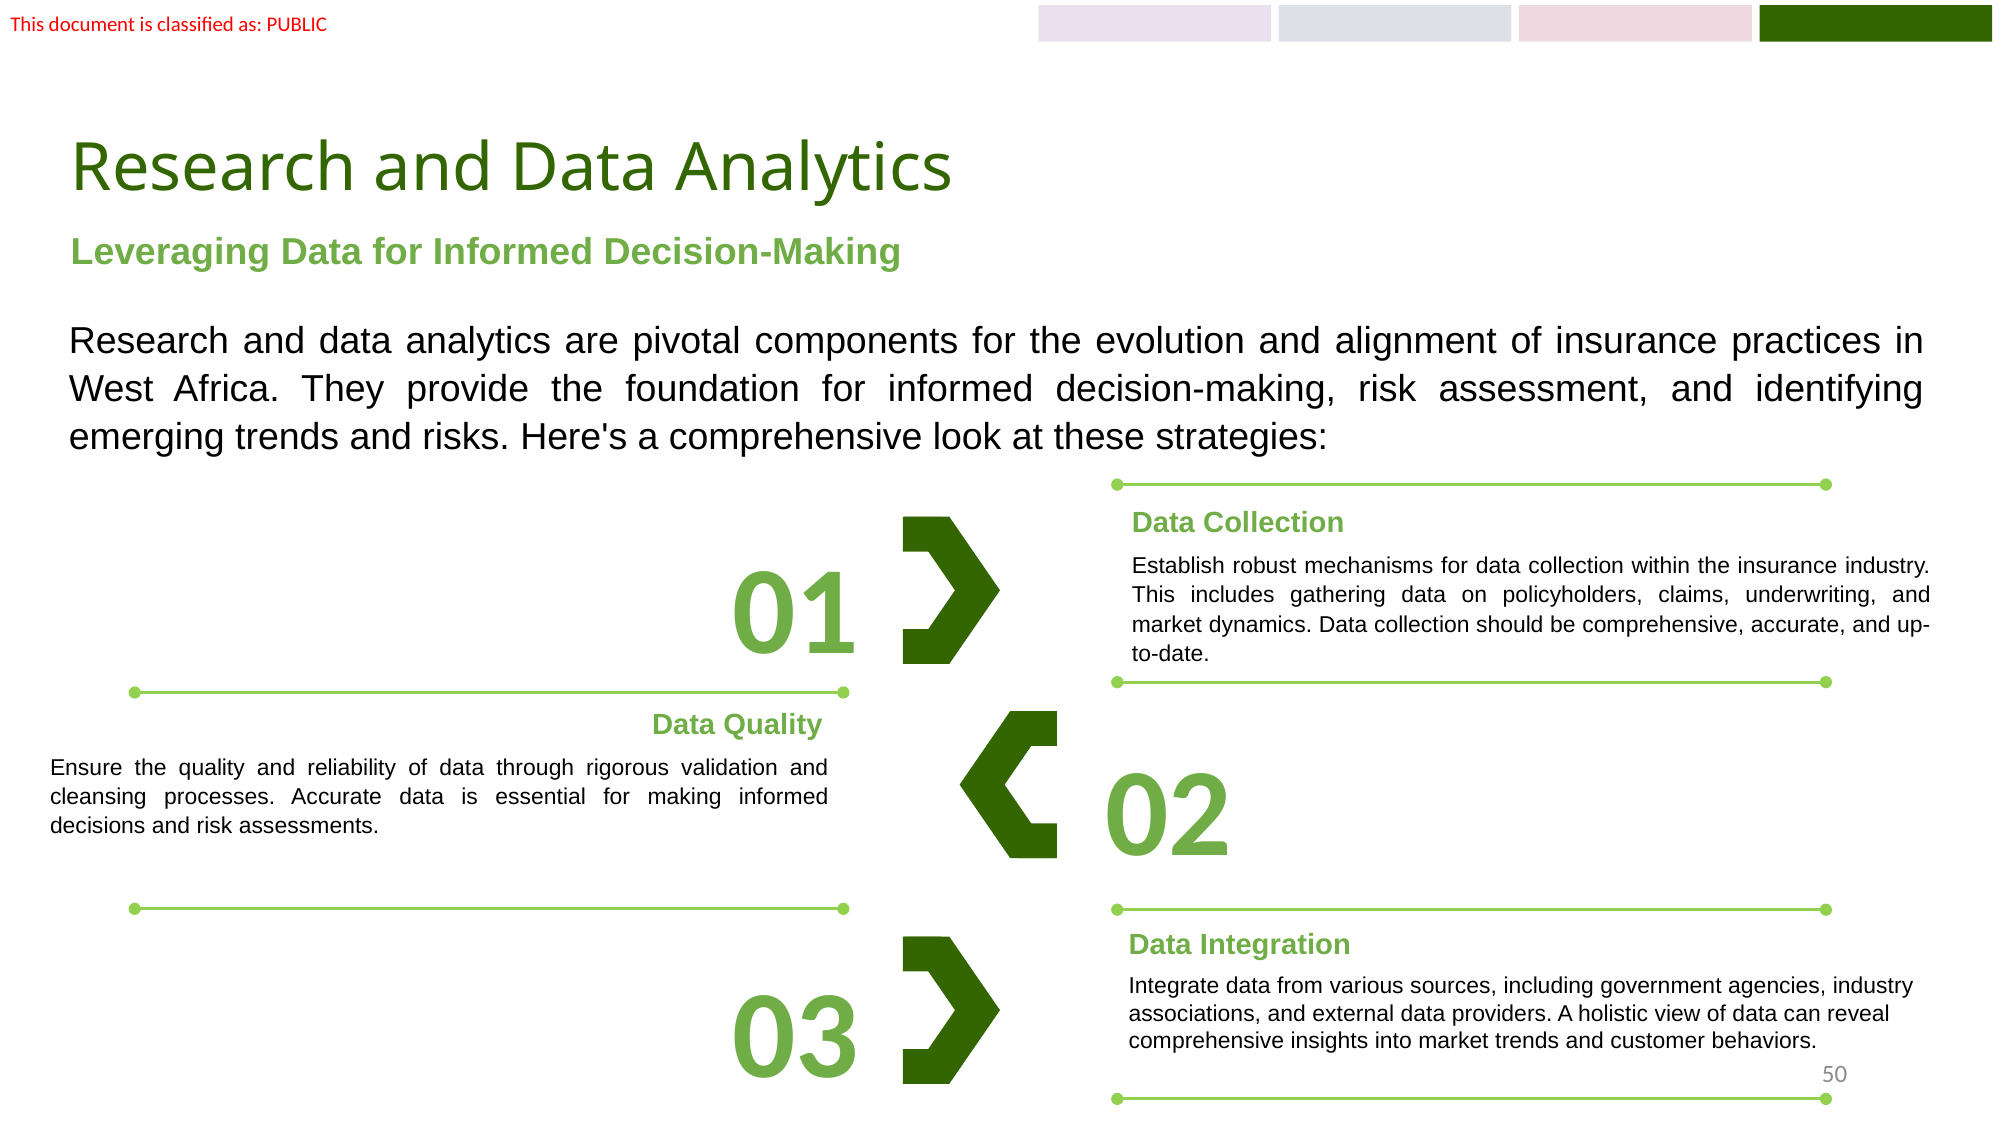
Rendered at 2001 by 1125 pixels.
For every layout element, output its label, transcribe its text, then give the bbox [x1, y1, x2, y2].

title Research and Data Analytics [55, 59, 1946, 278]
text_box [1278, 4, 1512, 43]
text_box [959, 710, 1057, 859]
text_box 01 [709, 520, 881, 686]
text_box Research and data analytics are pivotal components for the evolution and alignment of insurance practices in West Africa. They provide the foundation for informed decision-making, risk assessment, and identifying emerging trends and risks. Here's a comprehensive look at these strategies: [54, 305, 1939, 465]
slide_number 50 [1412, 1063, 1863, 1103]
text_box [902, 936, 1000, 1084]
text_box [1037, 4, 1272, 43]
text_box [1518, 4, 1753, 43]
text_box [1759, 4, 1993, 43]
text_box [1117, 496, 1946, 674]
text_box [1113, 918, 1940, 1063]
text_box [35, 697, 844, 846]
text_box Leveraging Data for Informed Decision-Making [55, 216, 1413, 279]
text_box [902, 516, 1000, 664]
text_box 02 [1082, 722, 1255, 888]
text_box 03 [709, 945, 881, 1111]
